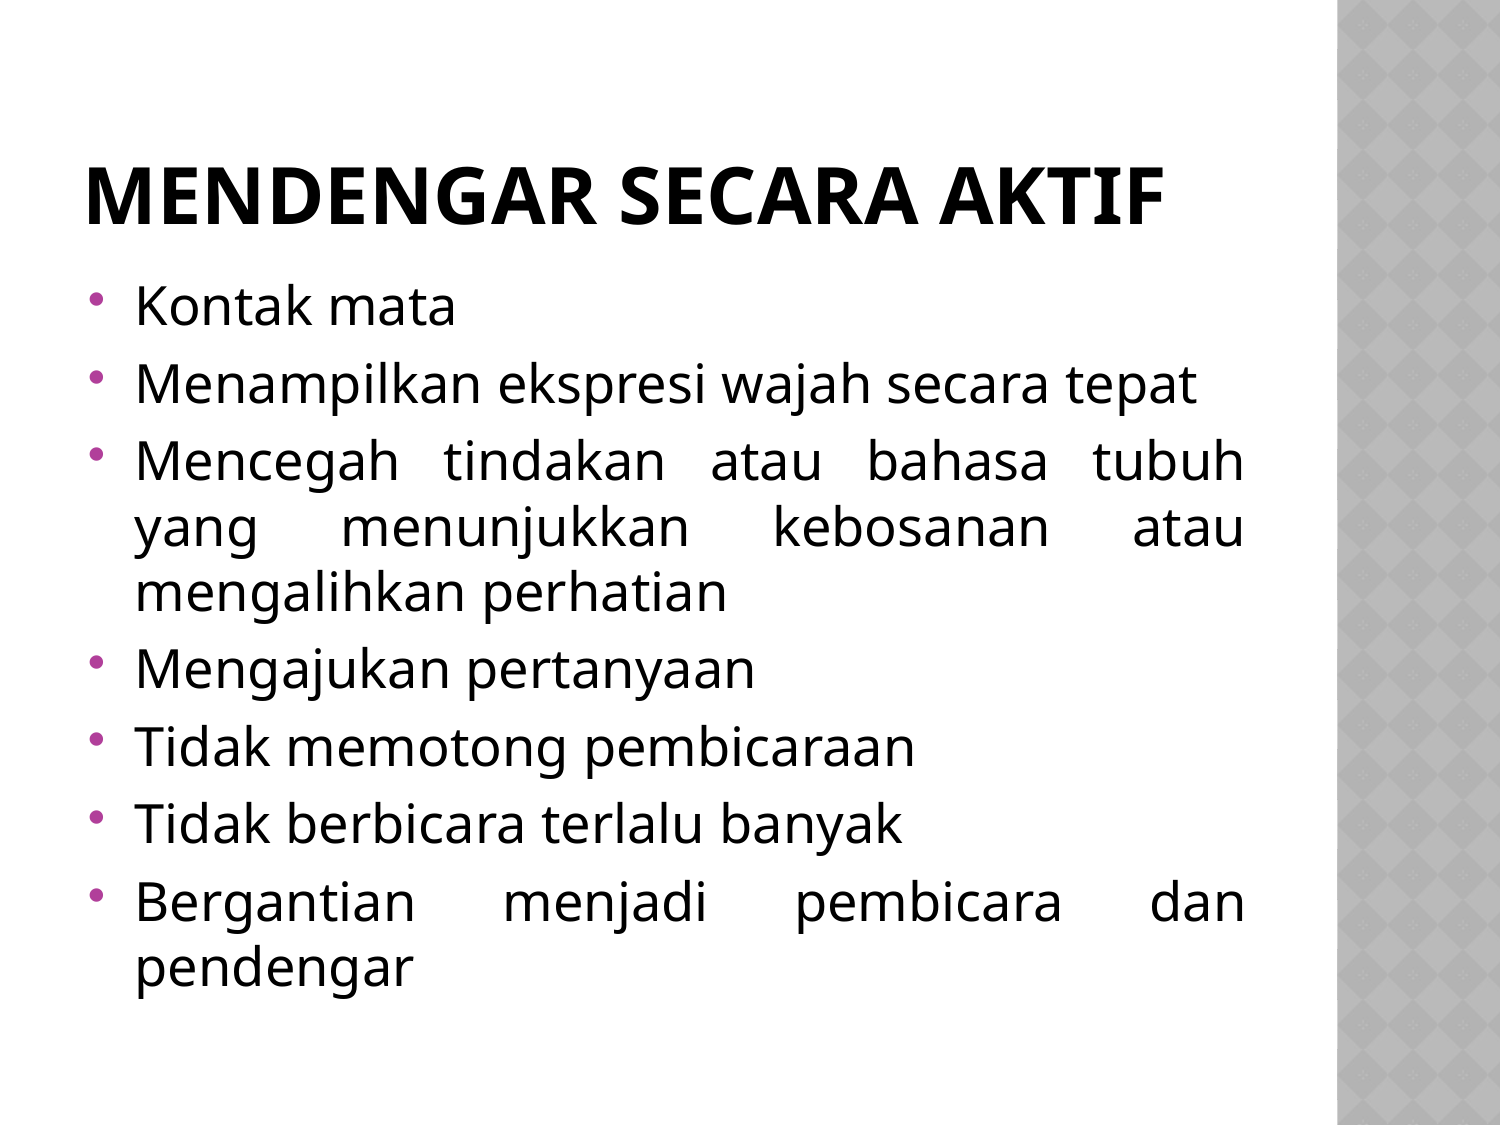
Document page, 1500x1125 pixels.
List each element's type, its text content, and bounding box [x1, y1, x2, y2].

title Mendengar Secara Aktif [75, 52, 1263, 240]
list Kontak mata Menampilkan ekspresi wajah secara tepat Mencegah tindakan atau bahasa tubuh yang menunjukkan kebosanan atau mengalihkan perhatian Mengajukan pertanyaan Tidak memotong pembicaraan Tidak berbicara terlalu banyak Bergantian menjadi pembicara dan pendengar [75, 264, 1263, 1059]
